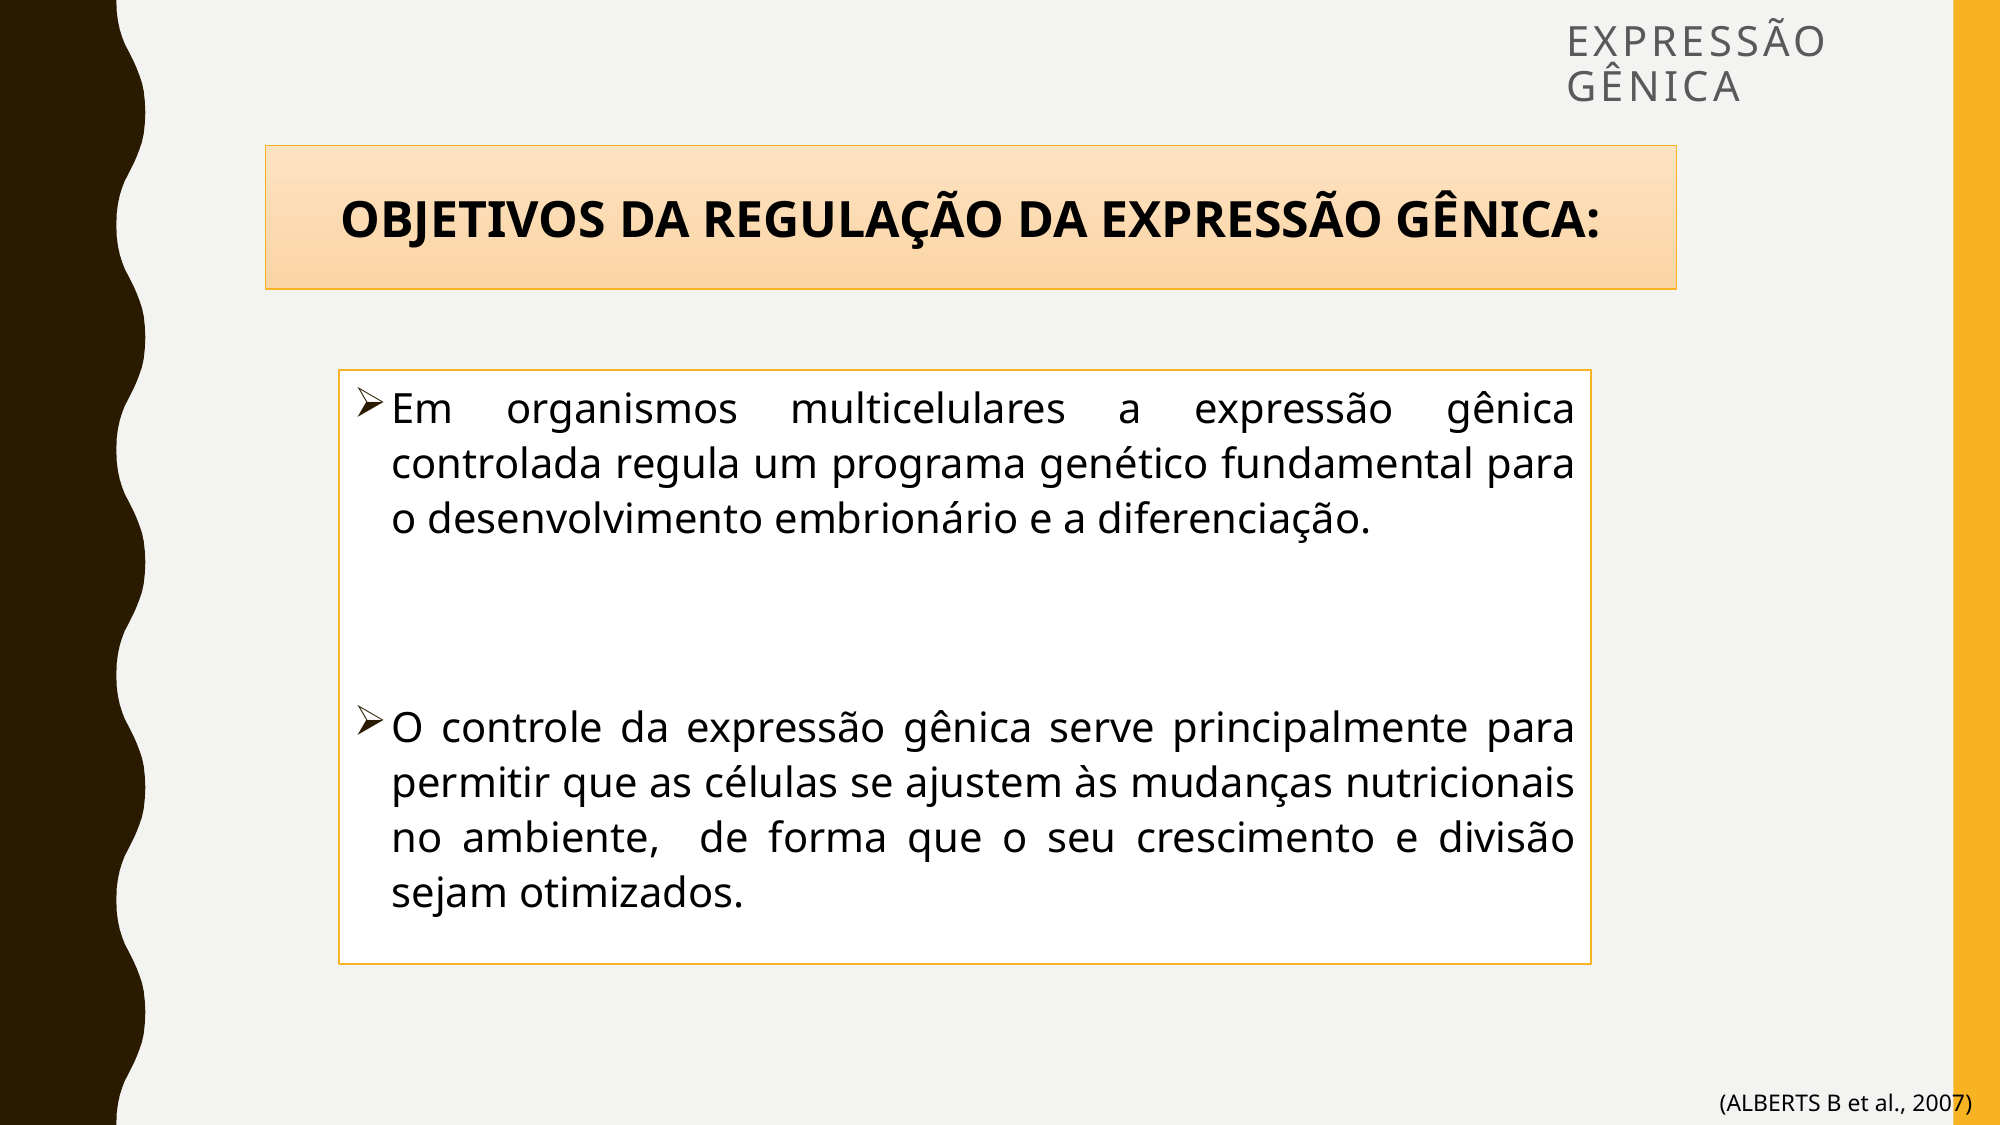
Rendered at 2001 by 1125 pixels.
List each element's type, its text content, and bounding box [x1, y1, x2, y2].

title EXPRESSÃO GÊNICA [1551, 13, 1980, 83]
list Em organismos multicelulares a expressão gênica controlada regula um programa genético fundamental para o desenvolvimento embrionário e a diferenciação. O controle da expressão gênica serve principalmente para permitir que as células se ajustem às mudanças nutricionais no ambiente, de forma que o seu crescimento e divisão sejam otimizados. [338, 369, 1592, 965]
text_box OBJETIVOS DA REGULAÇÃO DA EXPRESSÃO GÊNICA: [265, 145, 1677, 290]
text_box (ALBERTS B et al., 2007) [1704, 1080, 2000, 1123]
